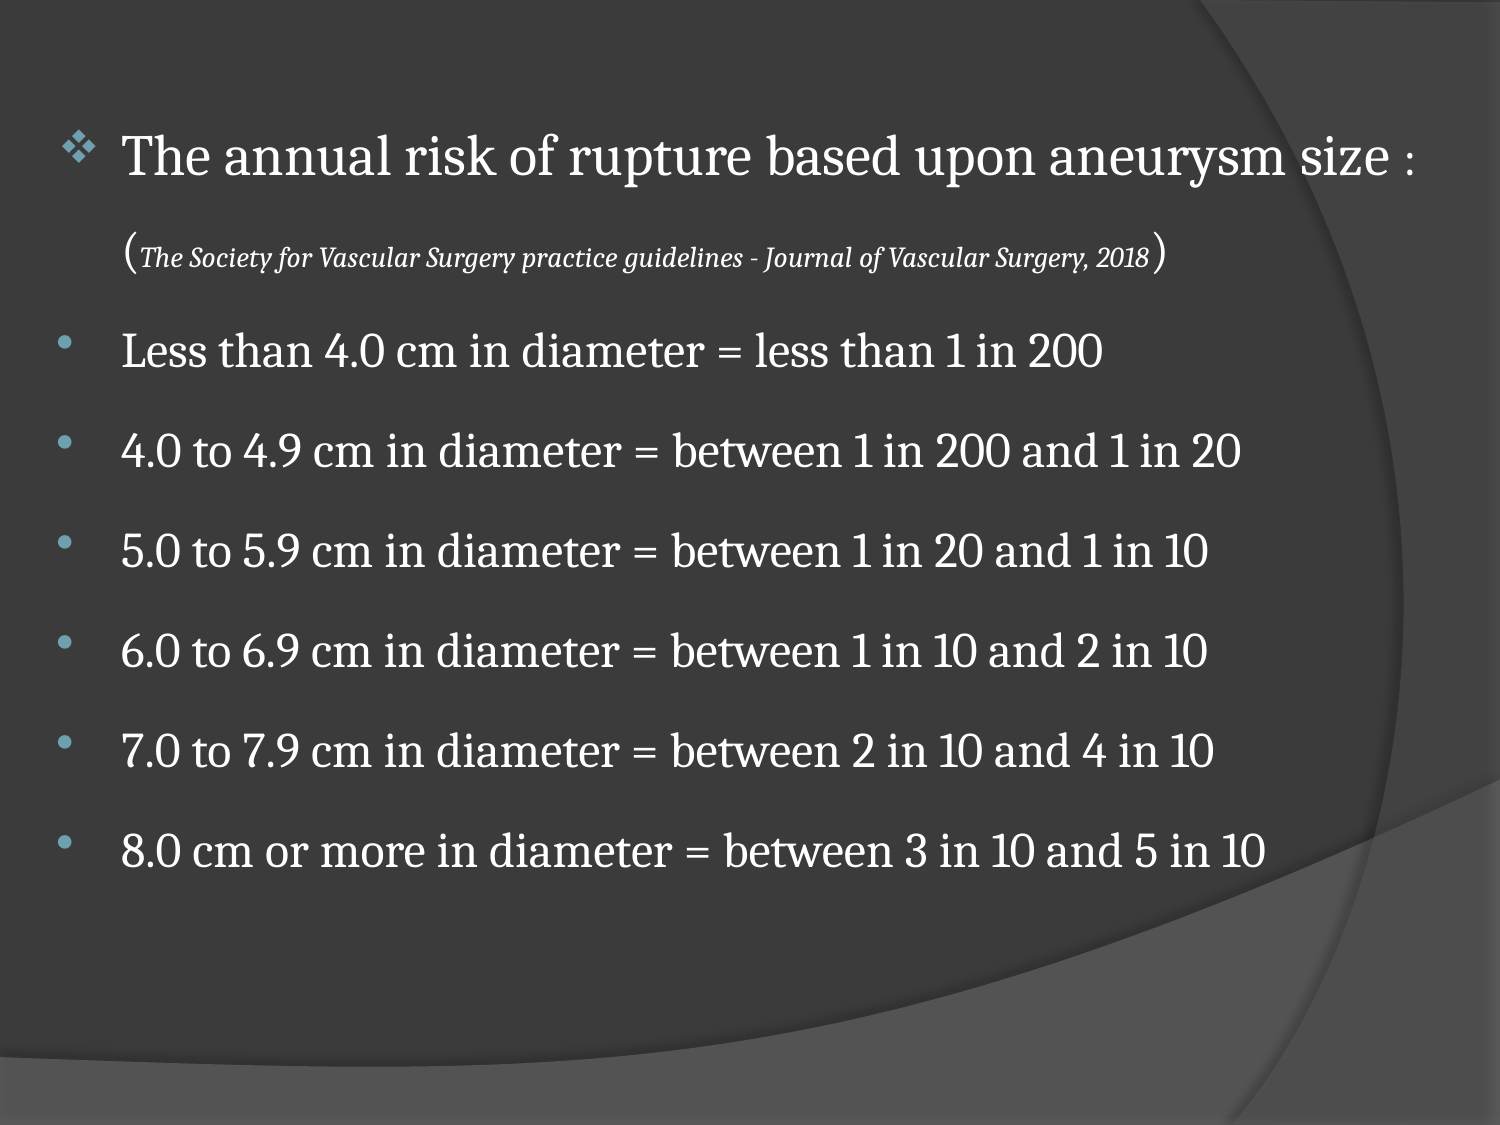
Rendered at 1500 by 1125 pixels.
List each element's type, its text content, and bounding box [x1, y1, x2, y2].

list The annual risk of rupture based upon aneurysm size : (The Society for Vascular Surgery practice guidelines - Journal of Vascular Surgery, 2018) Less than 4.0 cm in diameter = less than 1 in 200 4.0 to 4.9 cm in diameter = between 1 in 200 and 1 in 20 5.0 to 5.9 cm in diameter = between 1 in 20 and 1 in 10 6.0 to 6.9 cm in diameter = between 1 in 10 and 2 in 10 7.0 to 7.9 cm in diameter = between 2 in 10 and 4 in 10 8.0 cm or more in diameter = between 3 in 10 and 5 in 10 [37, 75, 1438, 1013]
